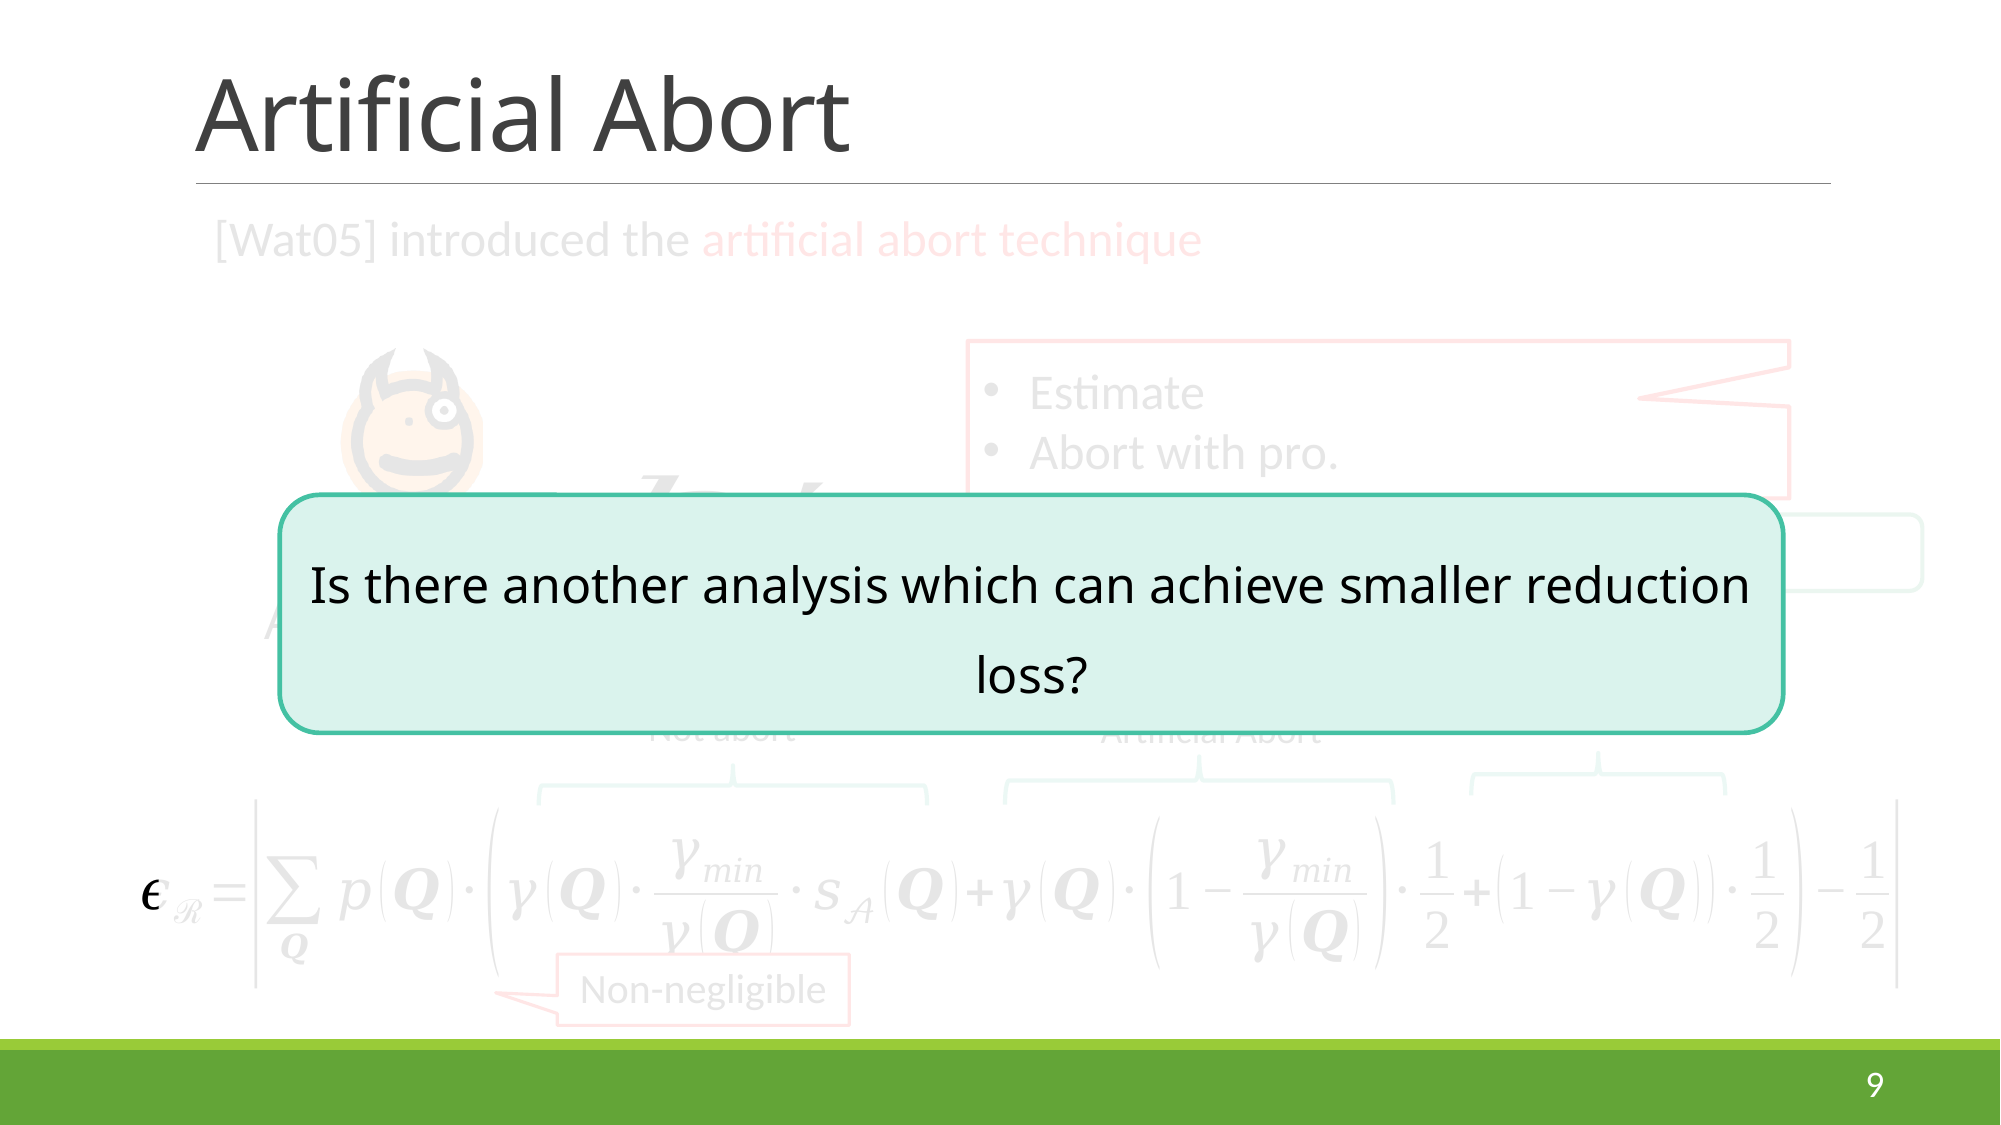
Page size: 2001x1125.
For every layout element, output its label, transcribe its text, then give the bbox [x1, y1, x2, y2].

text_box Is there another analysis which can achieve smaller reduction loss? [279, 494, 1784, 733]
title Artificial Abort [180, 47, 1830, 180]
text_box 9 [1777, 1052, 1973, 1112]
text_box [249, 347, 573, 666]
text_box [158, 191, 1928, 1037]
text_box [Wat05] introduced the artificial abort technique [197, 184, 1924, 191]
